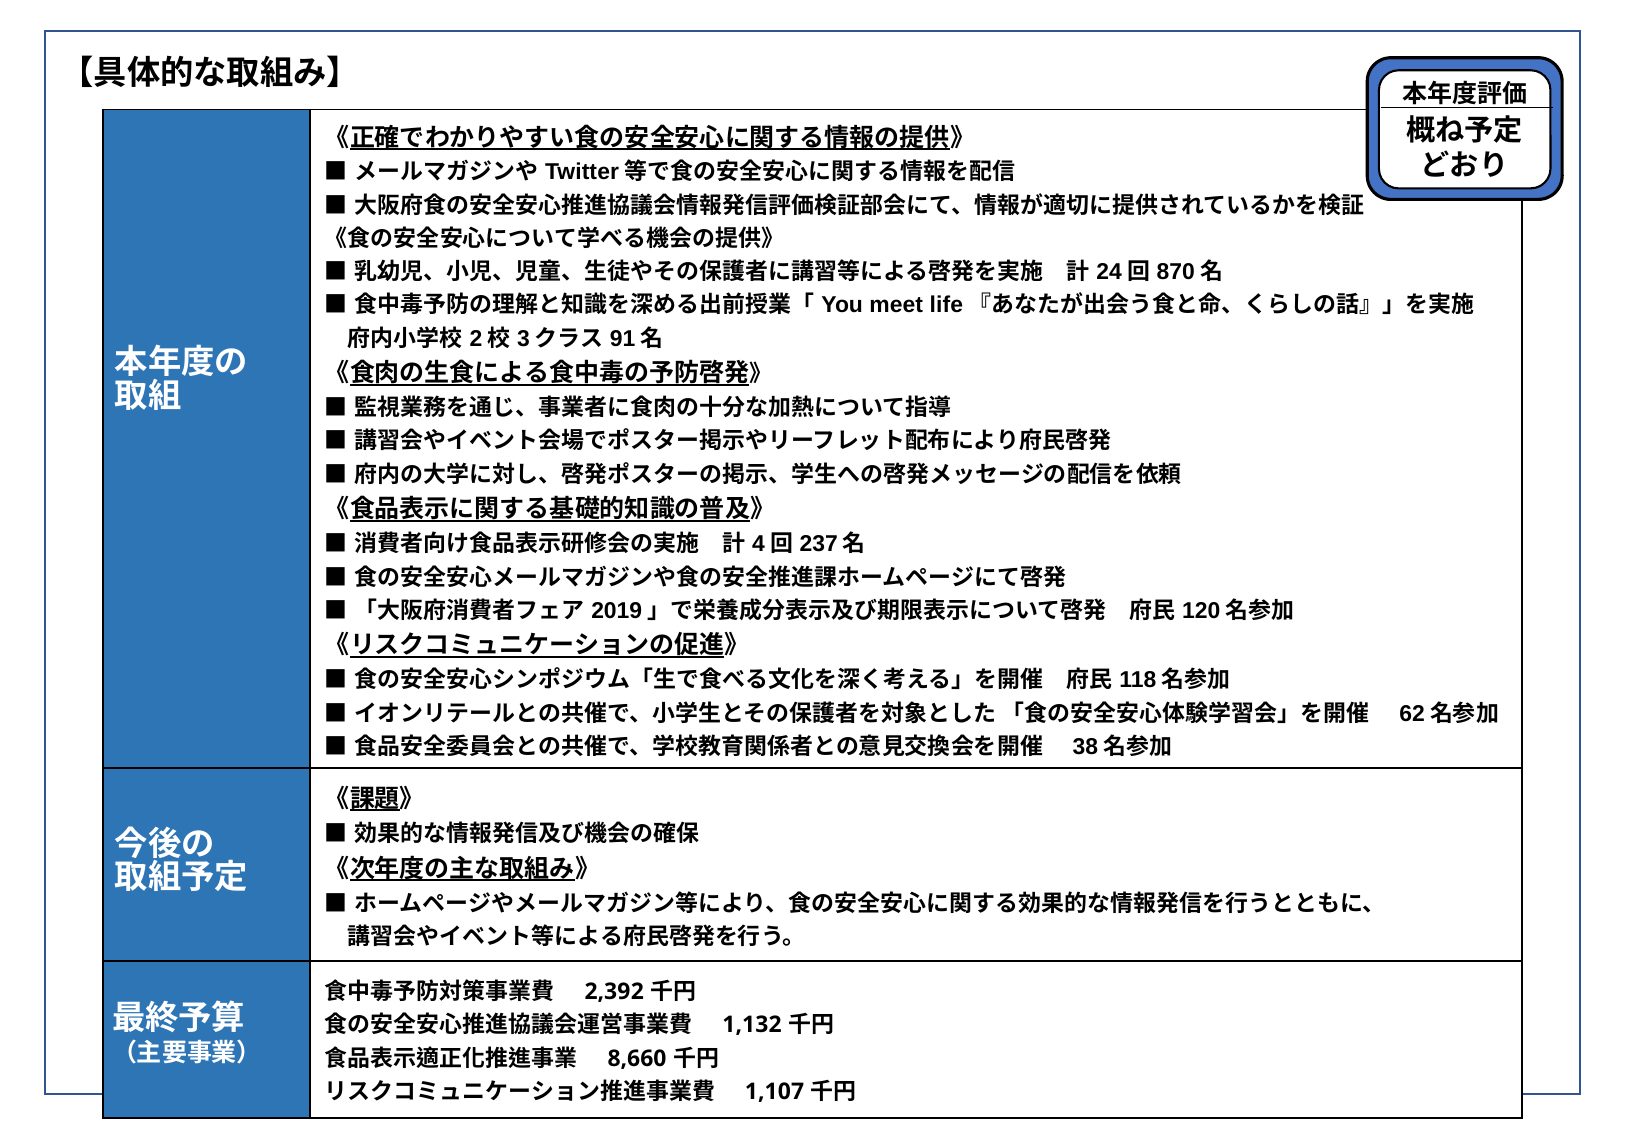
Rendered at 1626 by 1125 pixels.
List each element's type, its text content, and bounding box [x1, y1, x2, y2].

text_box [44, 30, 1581, 1095]
table_header 《正確でわかりやすい食の安全安心に関する情報の提供》 ■メールマガジンやTwitter等で食の安全安心に関する情報を配信 ■大阪府食の安全安心推進協議会情報発信評価検証部会にて、情報が適切に提供されているかを検証 《食の安全安心について学べる機会の提供》 ■乳幼児、小児、児童、生徒やその保護者に講習等による啓発を実施 計24回870名 ■食中毒予防の理解と知識を深める出前授業「You meet life『あなたが出会う食と命、くらしの話』」を実施 府内小学校2校3クラス91名 《食肉の生食による食中毒の予防啓発》 ■監視業務を通じ、事業者に食肉の十分な加熱について指導 ■講習会やイベント会場でポスター掲示やリーフレット配布により府民啓発 ■府内の大学に対し、啓発ポスターの掲示、学生への啓発メッセージの配信を依頼 《食品表示に関する基礎的知識の普及》 ■消費者向け食品表示研修会の実施 計4回237名 ■食の安全安心メールマガジンや食の安全推進課ホームページにて啓発 ■「大阪府消費者フェア2019」で栄養成分表示及び期限表示について啓発 府民120名参加 《リスクコミュニケーションの促進》 ■食の安全安心シンポジウム「生で食べる文化を深く考える」を開催 府民118名参加 ■イオンリテールとの共催で、小学生とその保護者を対象とした 「食の安全安心体験学習会」を開催 62名参加 ■食品安全委員会との共催で、学校教育関係者との意見交換会を開催 38名参加 [311, 110, 1521, 767]
table_cell 食中毒予防対策事業費 2,392千円 食の安全安心推進協議会運営事業費 1,132千円 食品表示適正化推進事業 8,660千円 リスクコミュニケーション推進事業費 1,107千円 [311, 962, 1521, 1117]
table_cell 最終予算 （主要事業） [104, 962, 309, 1117]
table_cell 《課題》 ■効果的な情報発信及び機会の確保 《次年度の主な取組み》 ■ホームページやメールマガジン等により、食の安全安心に関する効果的な情報発信を行うとともに、 講習会やイベント等による府民啓発を行う。 [311, 769, 1521, 960]
text_box 【具体的な取組み】 [45, 43, 585, 99]
table_cell 今後の 取組予定 [104, 769, 309, 960]
table_header 本年度の 取組 [104, 110, 309, 767]
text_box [1367, 57, 1563, 200]
